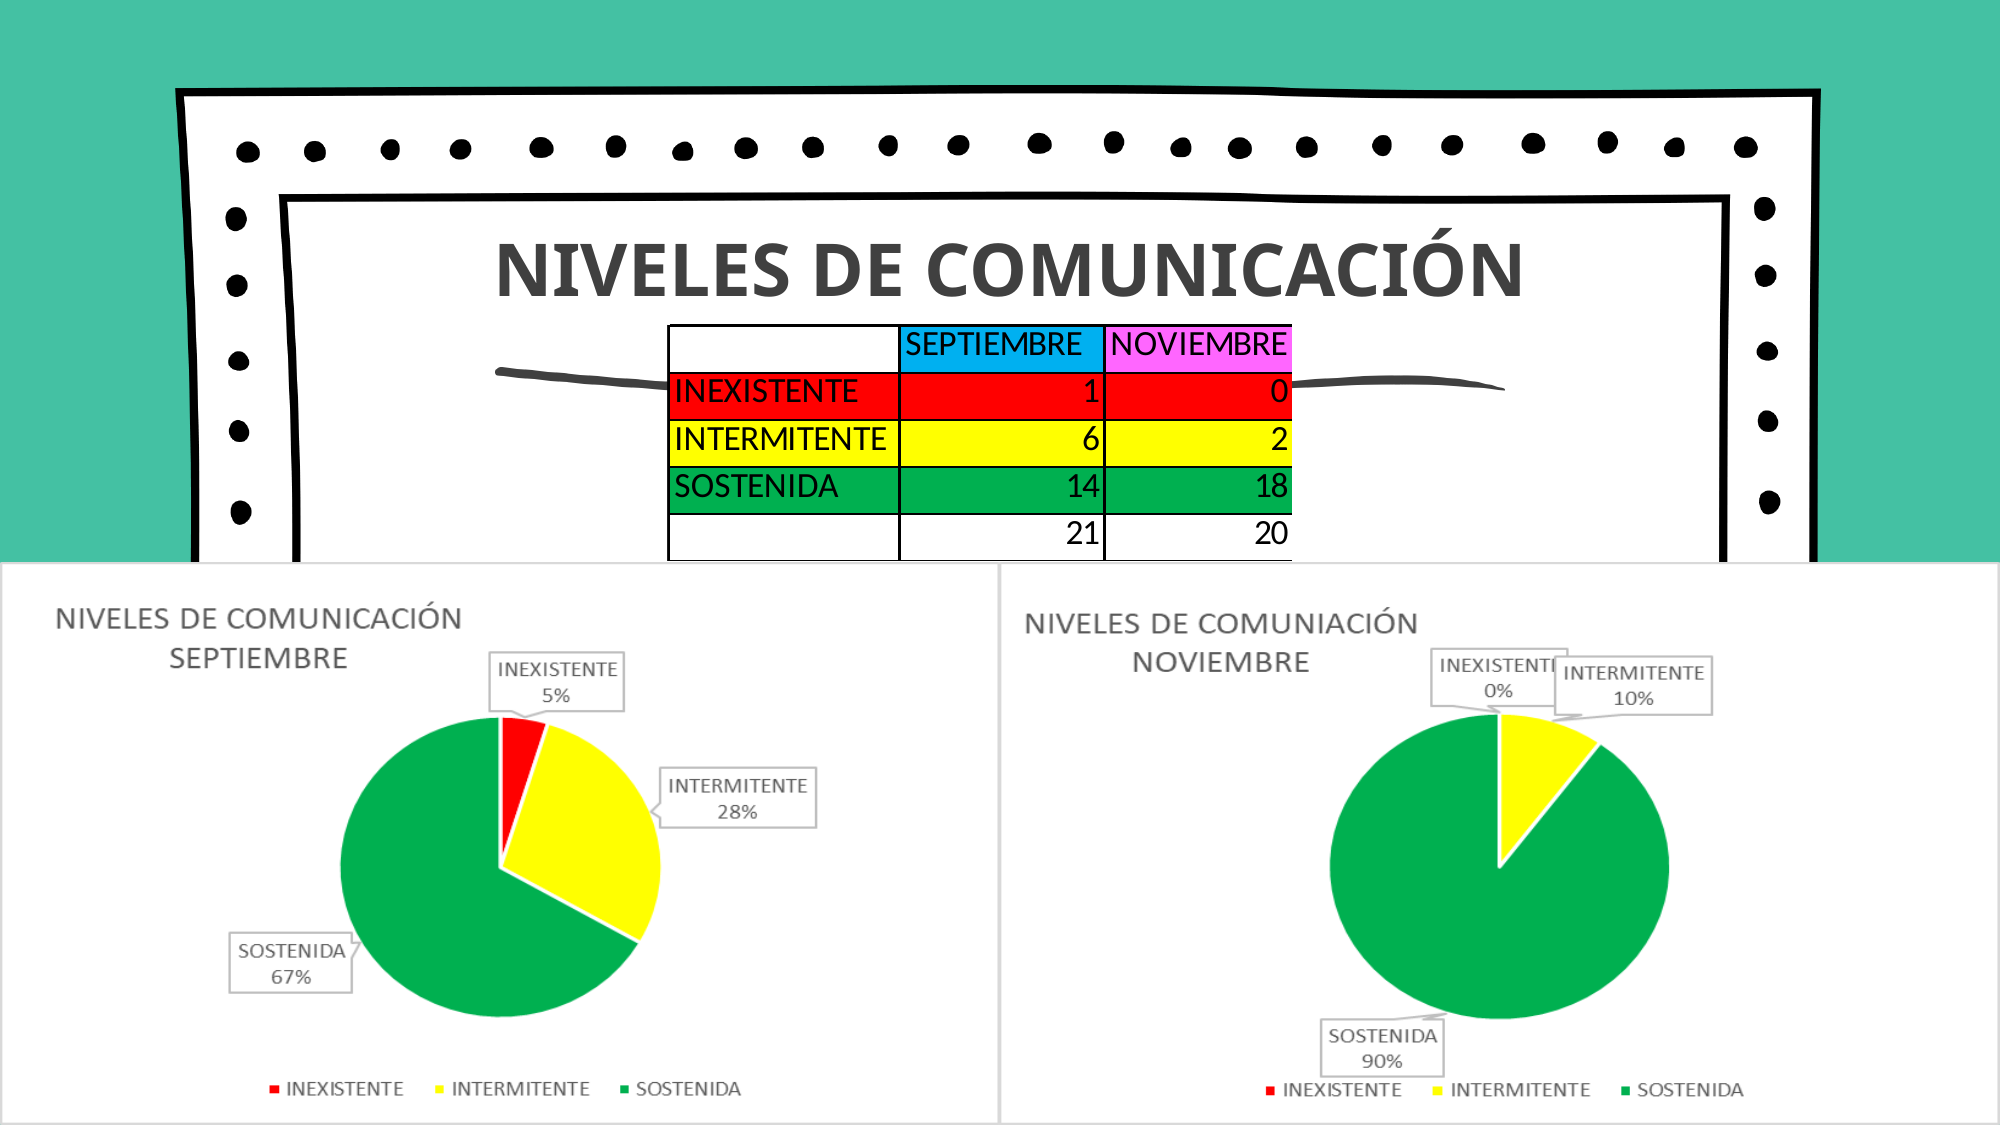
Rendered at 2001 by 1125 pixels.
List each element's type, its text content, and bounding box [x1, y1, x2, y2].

title NIVELES DE COMUNICACIÓN [382, 193, 1658, 353]
picture [0, 85, 2000, 1125]
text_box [667, 324, 1295, 562]
